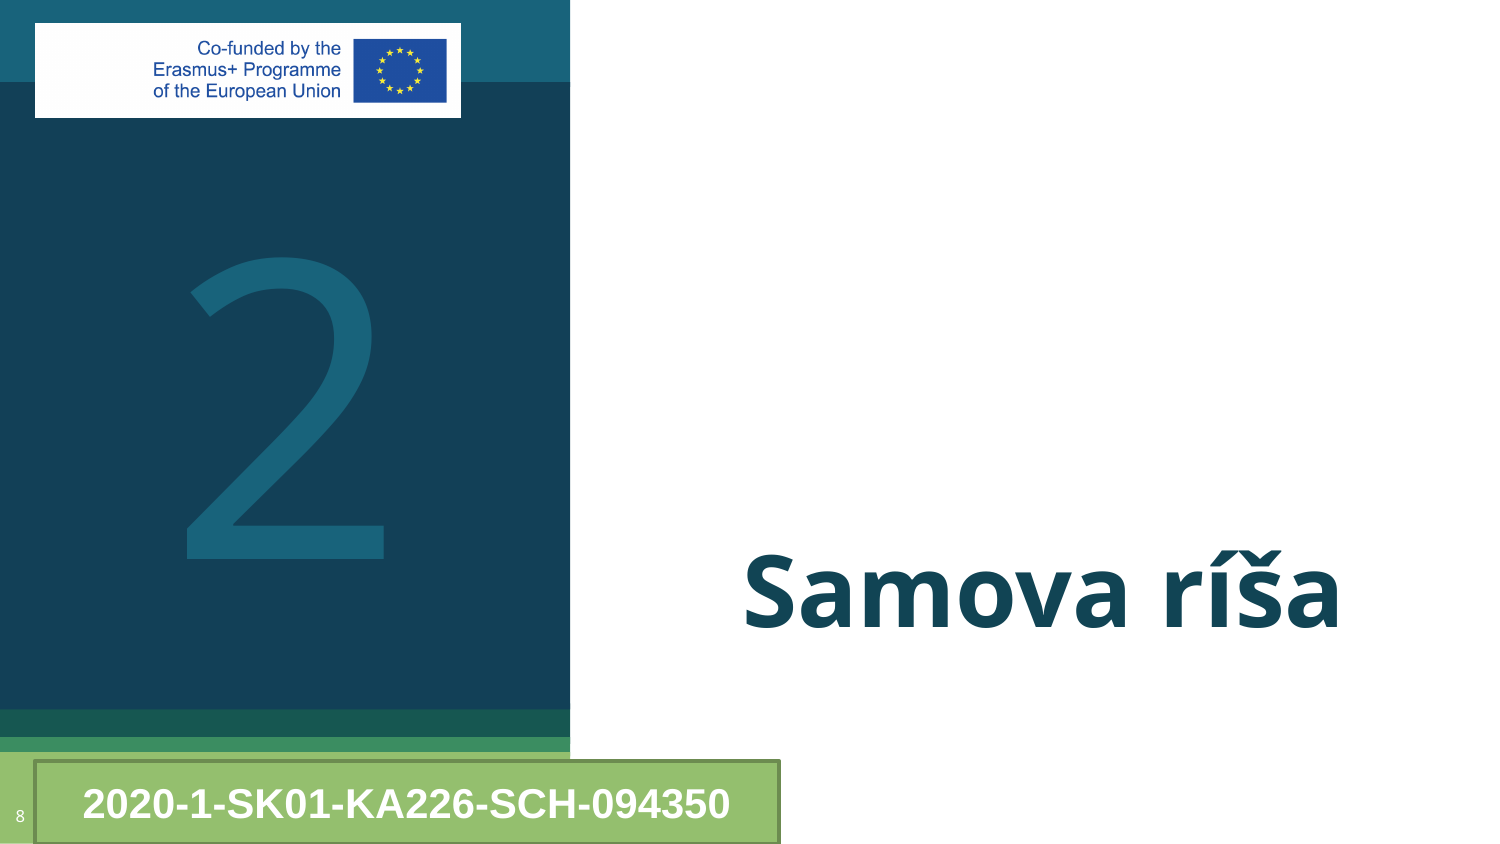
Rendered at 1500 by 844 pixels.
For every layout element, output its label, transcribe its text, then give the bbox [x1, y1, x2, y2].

picture [34, 23, 461, 118]
text_box 2020-1-SK01-KA226-SCH-094350 [34, 760, 779, 844]
title Samova ríša [674, 472, 1414, 663]
text_box 2 [0, 82, 575, 703]
slide_number ‹#› [0, 790, 34, 844]
